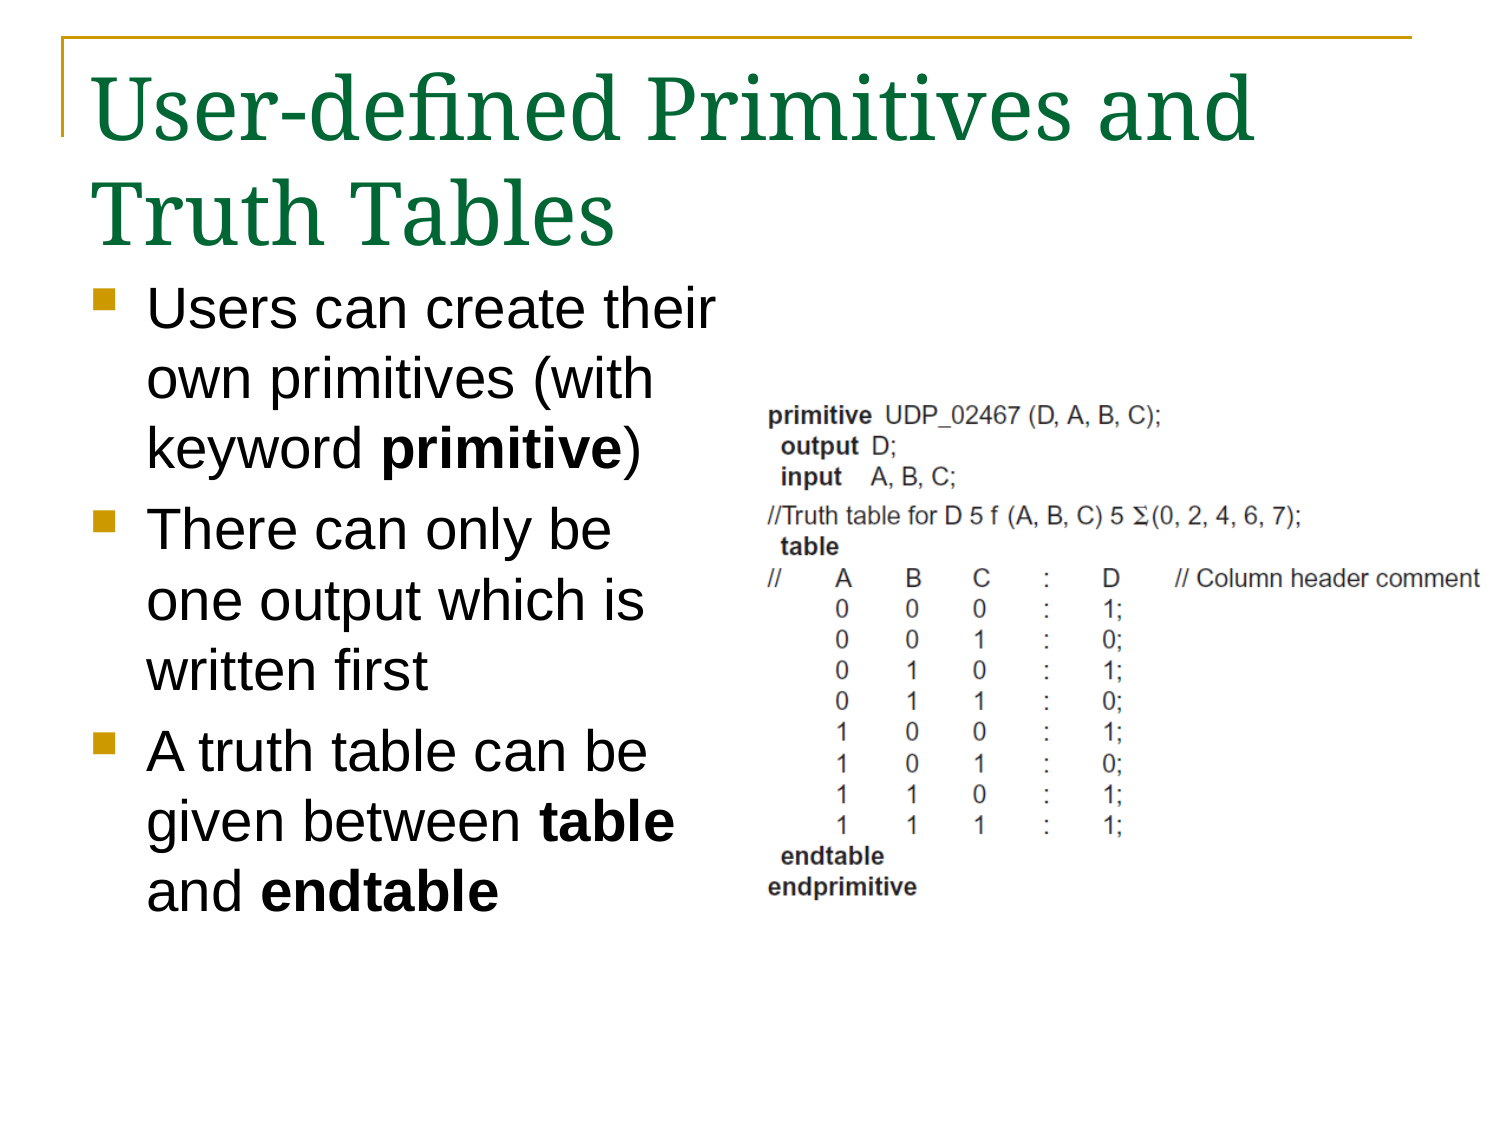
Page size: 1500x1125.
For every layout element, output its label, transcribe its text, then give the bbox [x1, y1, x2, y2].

list Users can create their own primitives (with keyword primitive) There can only be one output which is written first A truth table can be given between table and endtable [75, 262, 738, 1006]
title User-defined Primitives and Truth Tables [75, 45, 1425, 233]
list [762, 404, 1486, 906]
